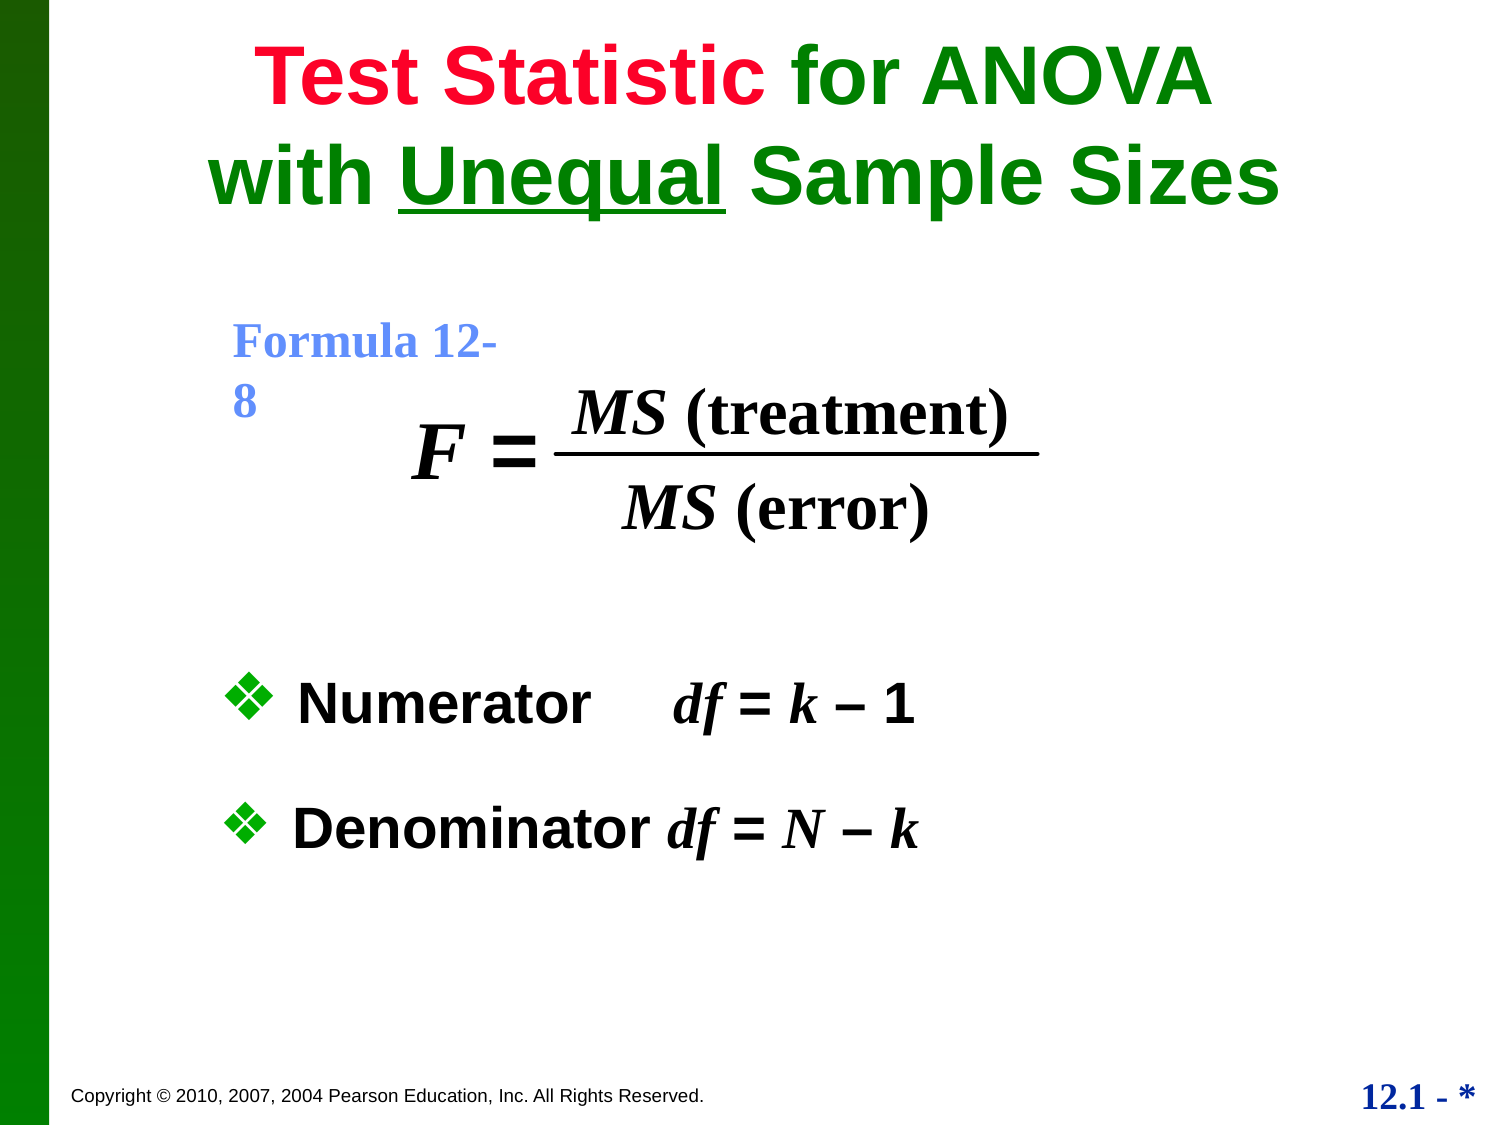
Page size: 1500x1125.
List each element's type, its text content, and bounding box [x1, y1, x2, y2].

title Test Statistic for ANOVA with Unequal Sample Sizes [52, 27, 1438, 216]
list Numerator df = k – 1 Denominator df = N – k [204, 650, 1288, 902]
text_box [217, 299, 1038, 551]
